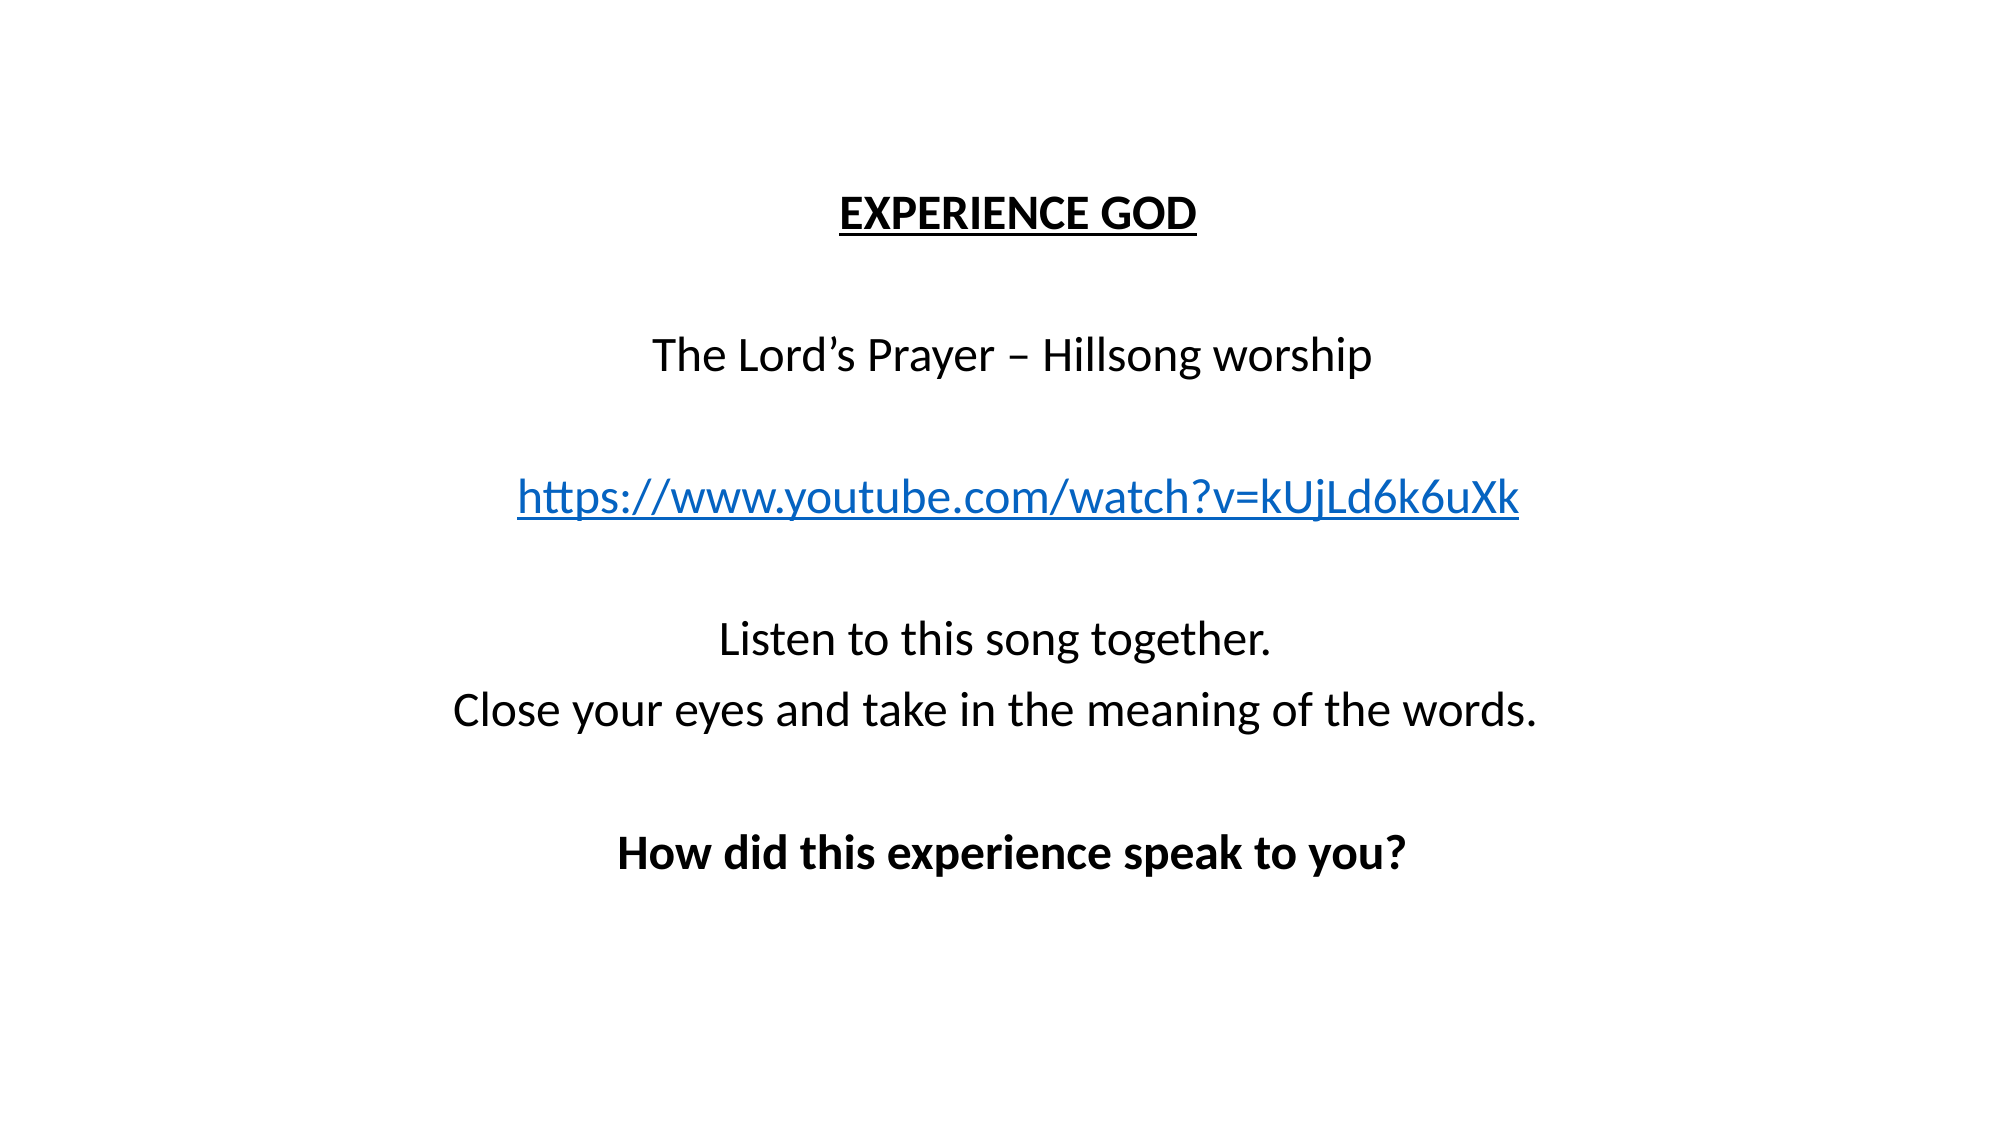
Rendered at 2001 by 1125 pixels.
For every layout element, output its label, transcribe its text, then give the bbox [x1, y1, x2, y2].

list EXPERIENCE GOD The Lord’s Prayer – Hillsong worship https://www.youtube.com/watch?v=kUjLd6k6uXk Listen to this song together. Close your eyes and take in the meaning of the words. How did this experience speak to you? [155, 178, 1881, 893]
